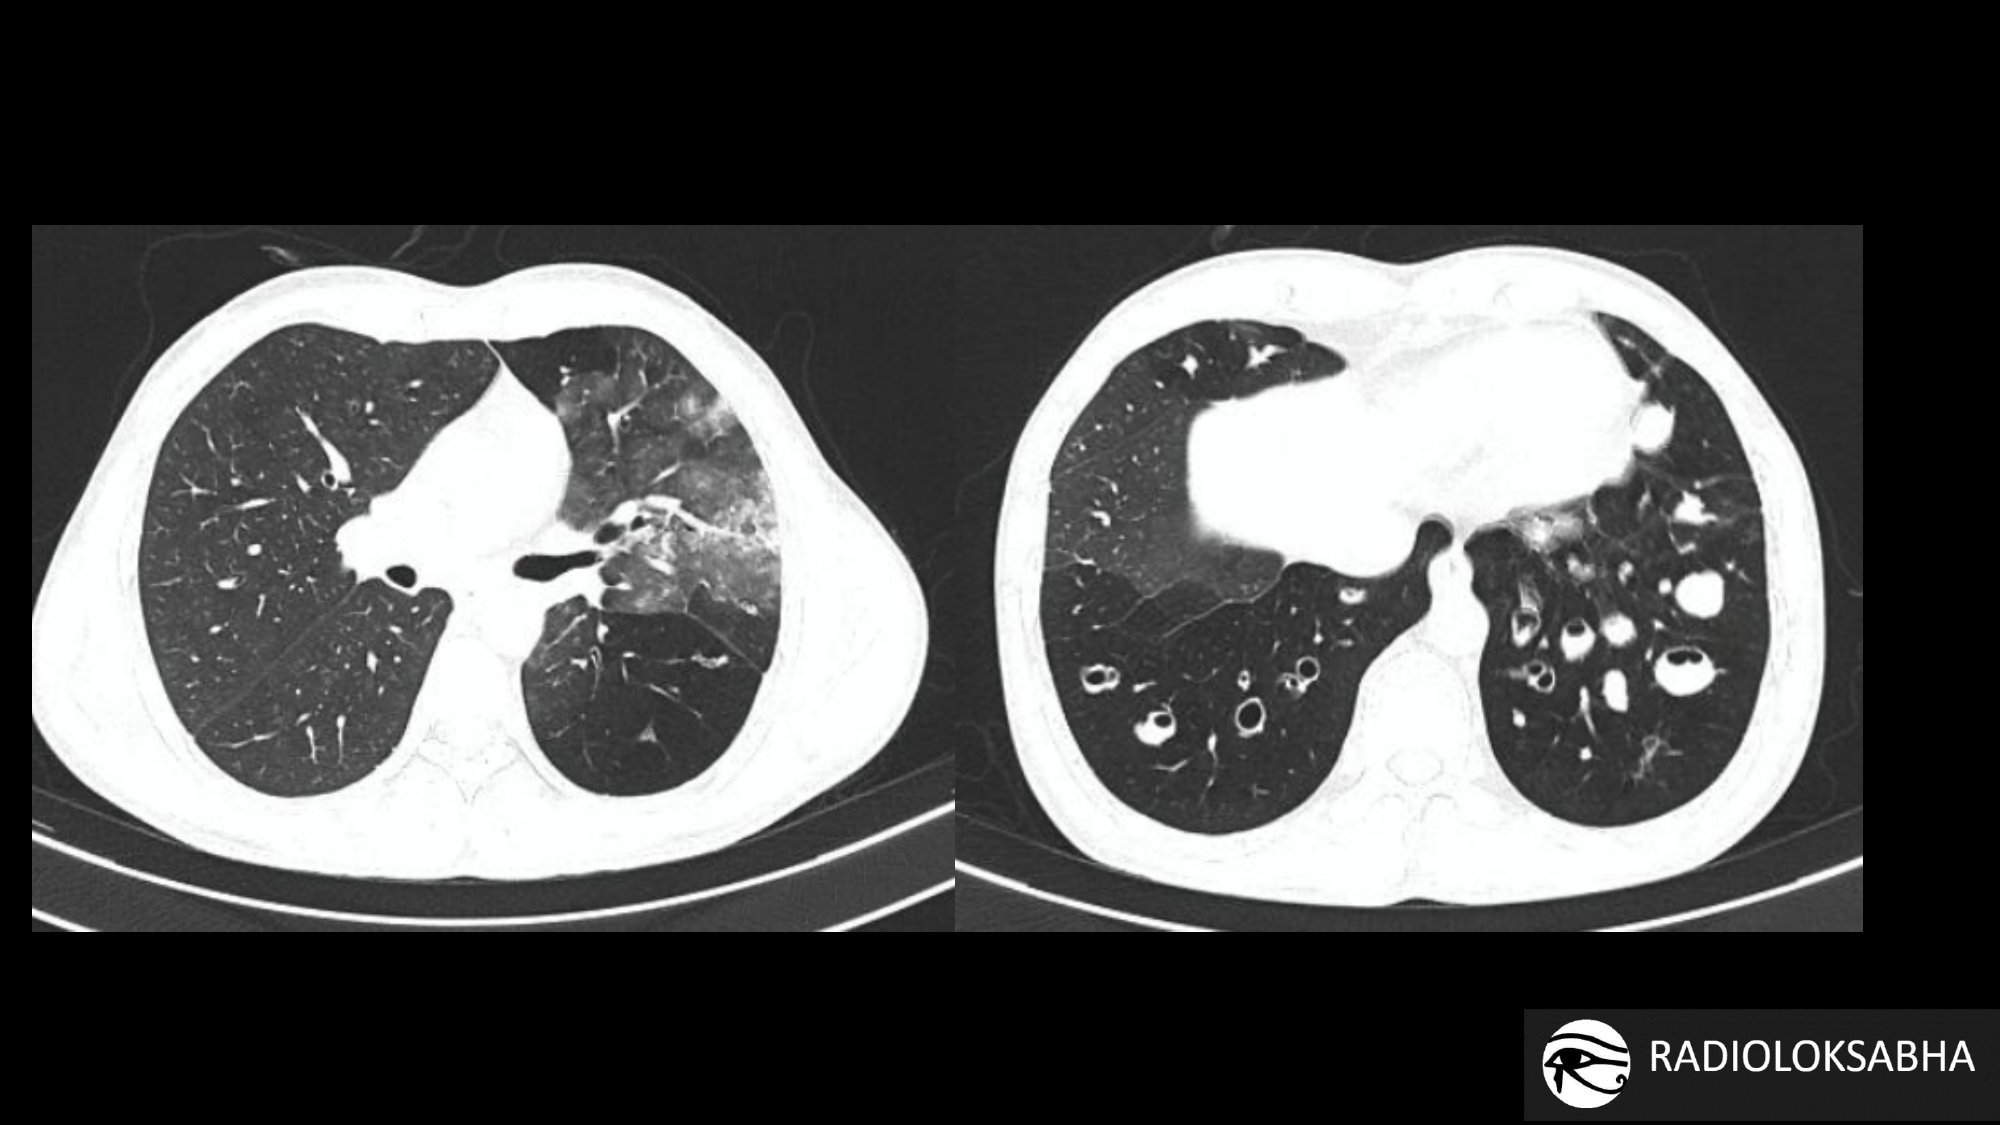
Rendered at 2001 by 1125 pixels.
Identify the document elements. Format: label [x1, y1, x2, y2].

picture [1524, 1009, 2000, 1121]
list [31, 225, 955, 932]
picture [955, 225, 1863, 932]
